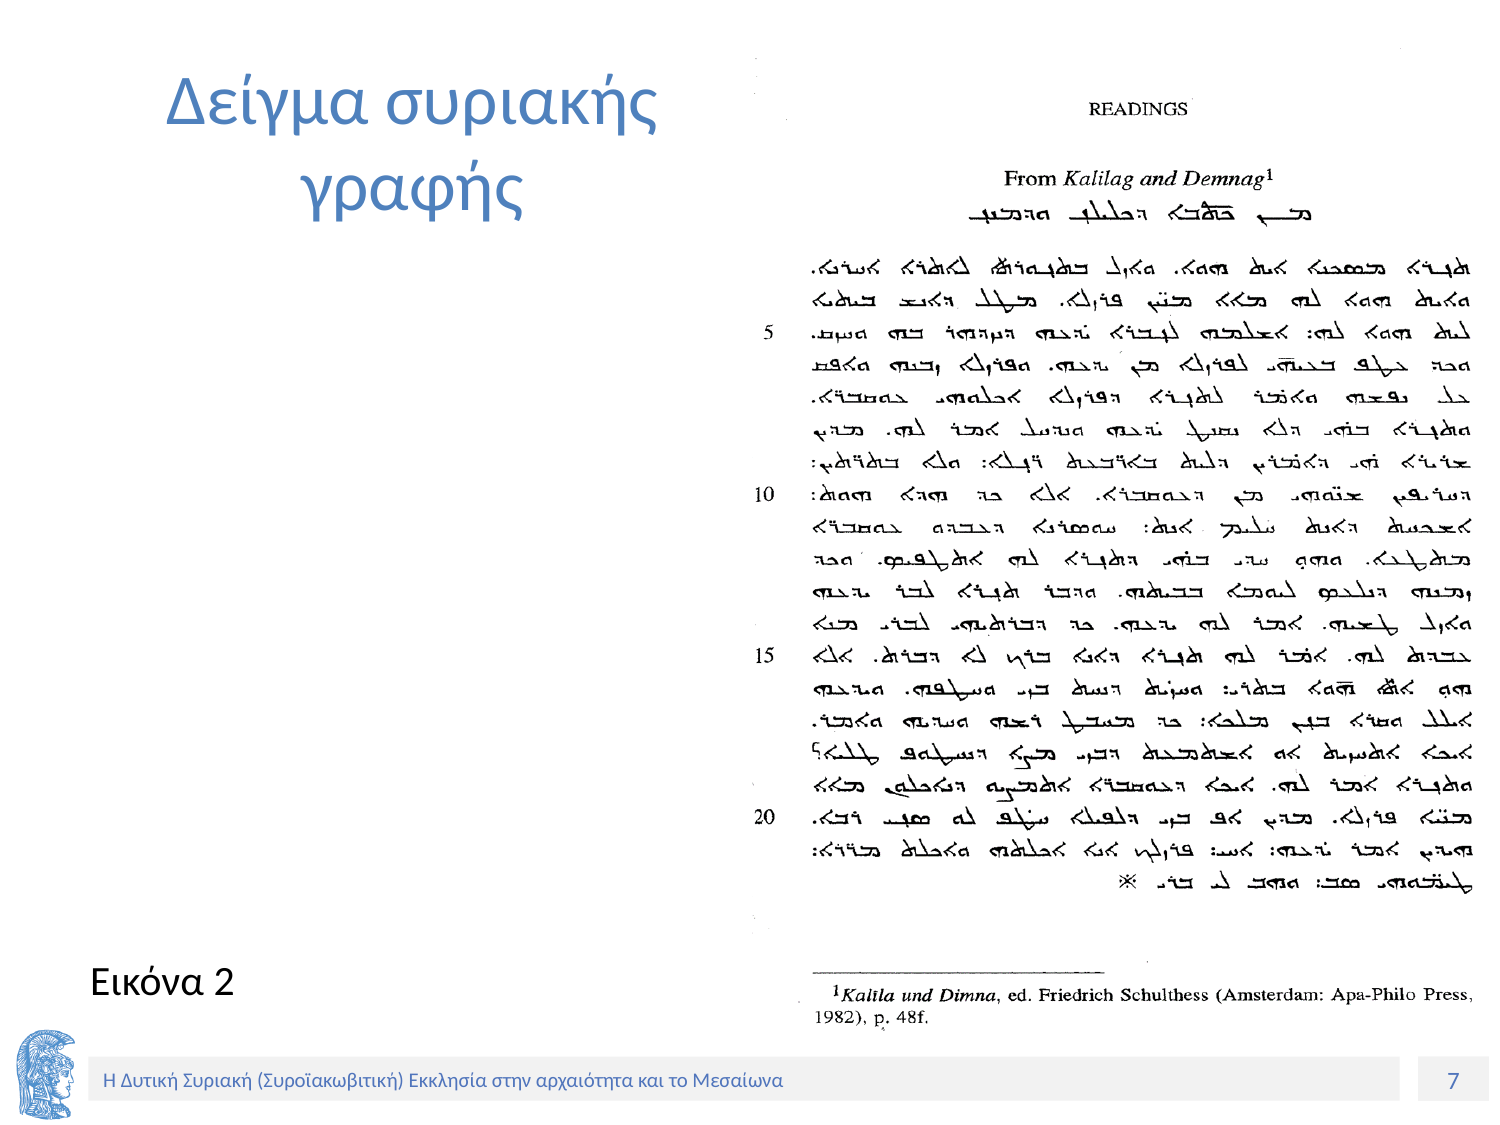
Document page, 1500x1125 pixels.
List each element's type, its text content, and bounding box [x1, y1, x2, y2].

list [752, 44, 1500, 1032]
title Δείγμα συριακής γραφής [75, 44, 750, 233]
list Εικόνα 2 [75, 255, 278, 1012]
picture [9, 1026, 81, 1120]
